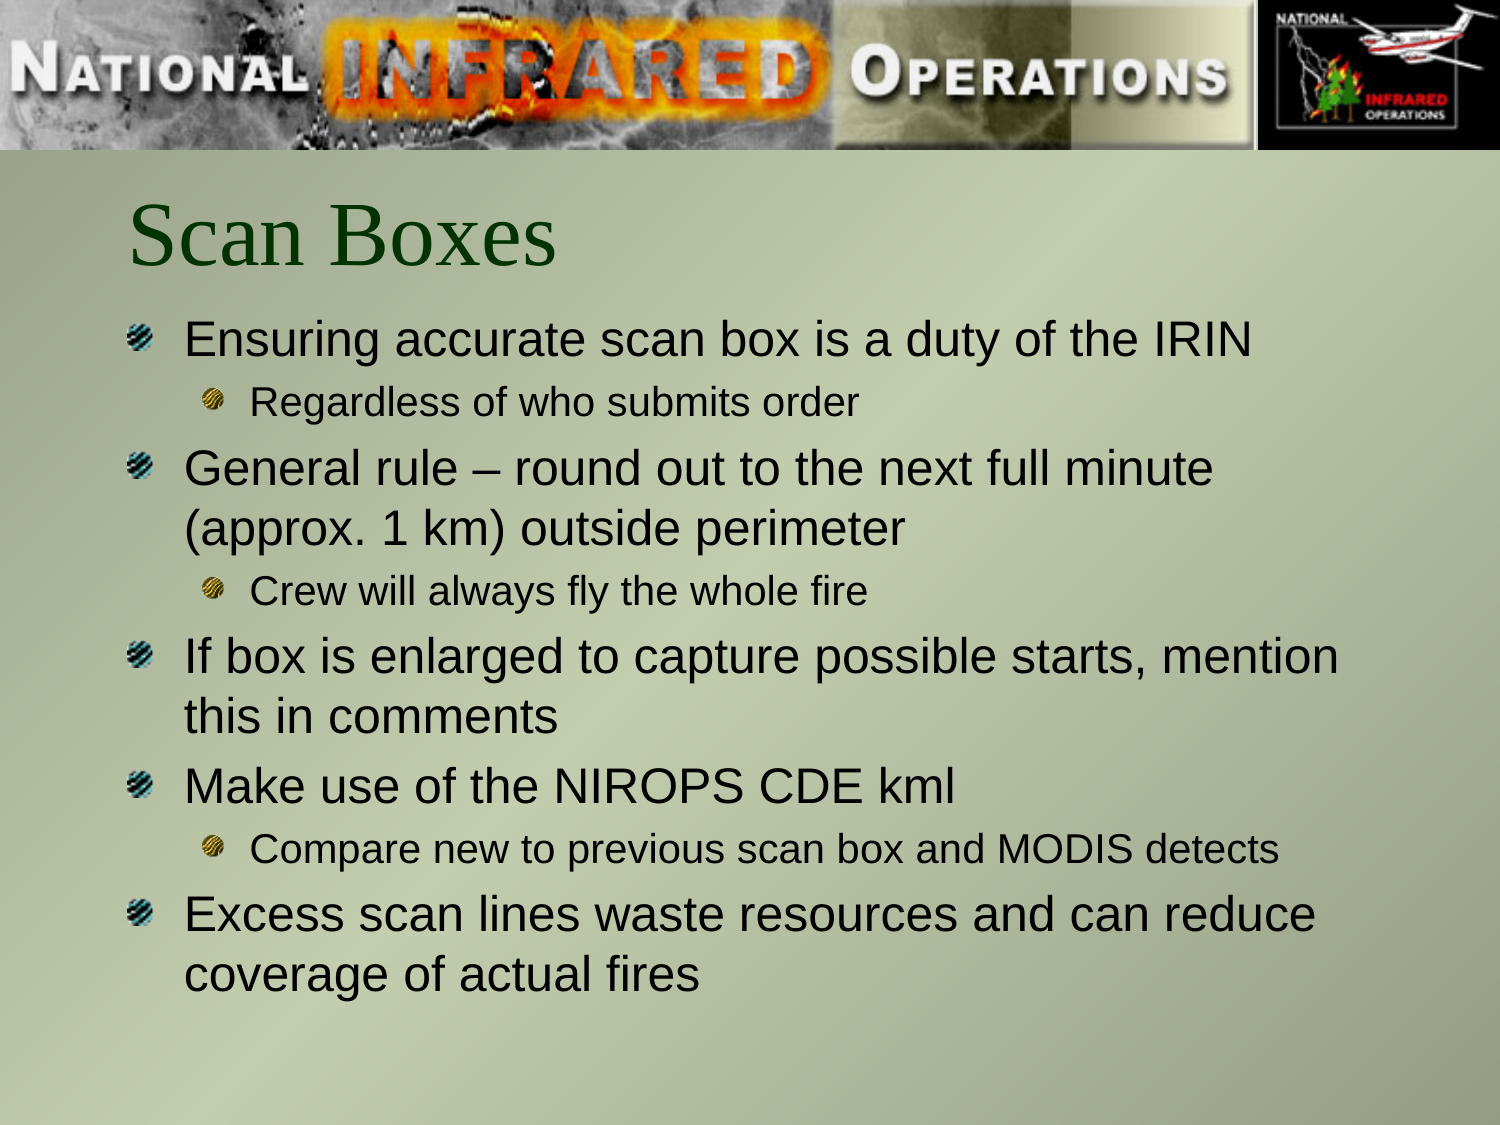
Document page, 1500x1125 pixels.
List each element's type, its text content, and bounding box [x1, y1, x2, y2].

picture [127, 897, 156, 926]
picture [202, 388, 225, 411]
picture [202, 577, 225, 600]
picture [127, 322, 156, 351]
picture [127, 769, 156, 798]
title Scan Boxes [112, 168, 1388, 292]
picture [127, 639, 156, 668]
picture [127, 450, 156, 479]
list Ensuring accurate scan box is a duty of the IRIN Regardless of who submits order General rule – round out to the next full minute (approx. 1 km) outside perimeter Crew will always fly the whole fire If box is enlarged to capture possible starts, mention this in comments Make use of the NIROPS CDE kml Compare new to previous scan box and MODIS detects Excess scan lines waste resources and can reduce coverage of actual fires [112, 299, 1388, 975]
picture [0, 0, 1256, 150]
picture [202, 835, 225, 858]
picture [1258, 0, 1500, 150]
